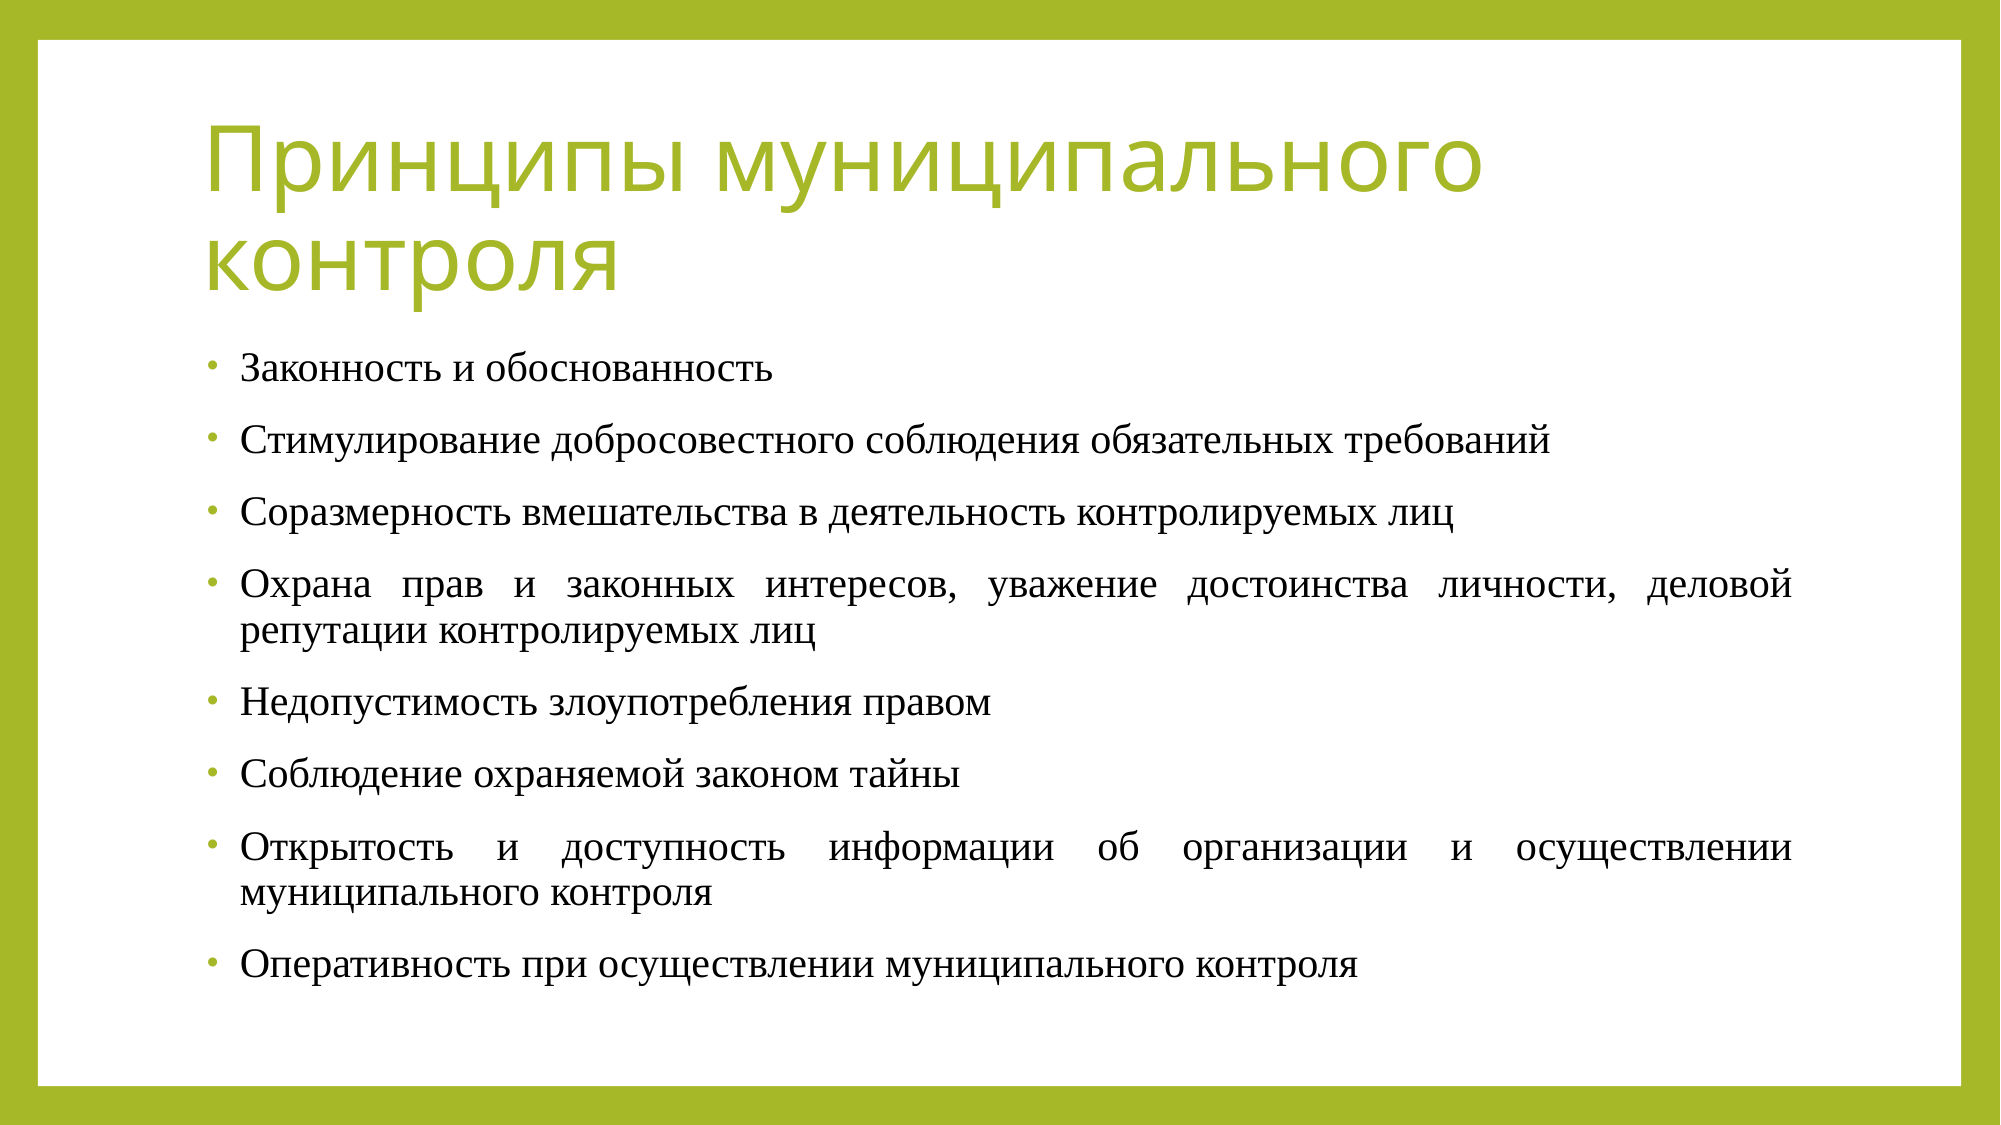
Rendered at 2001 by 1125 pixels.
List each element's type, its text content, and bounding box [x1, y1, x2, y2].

list Законность и обоснованность Стимулирование добросовестного соблюдения обязательных требований Соразмерность вмешательства в деятельность контролируемых лиц Охрана прав и законных интересов, уважение достоинства личности, деловой репутации контролируемых лиц Недопустимость злоупотребления правом Соблюдение охраняемой законом тайны Открытость и доступность информации об организации и осуществлении муниципального контроля Оперативность при осуществлении муниципального контроля [187, 337, 1808, 1000]
title Принципы муниципального контроля [187, 99, 1808, 323]
